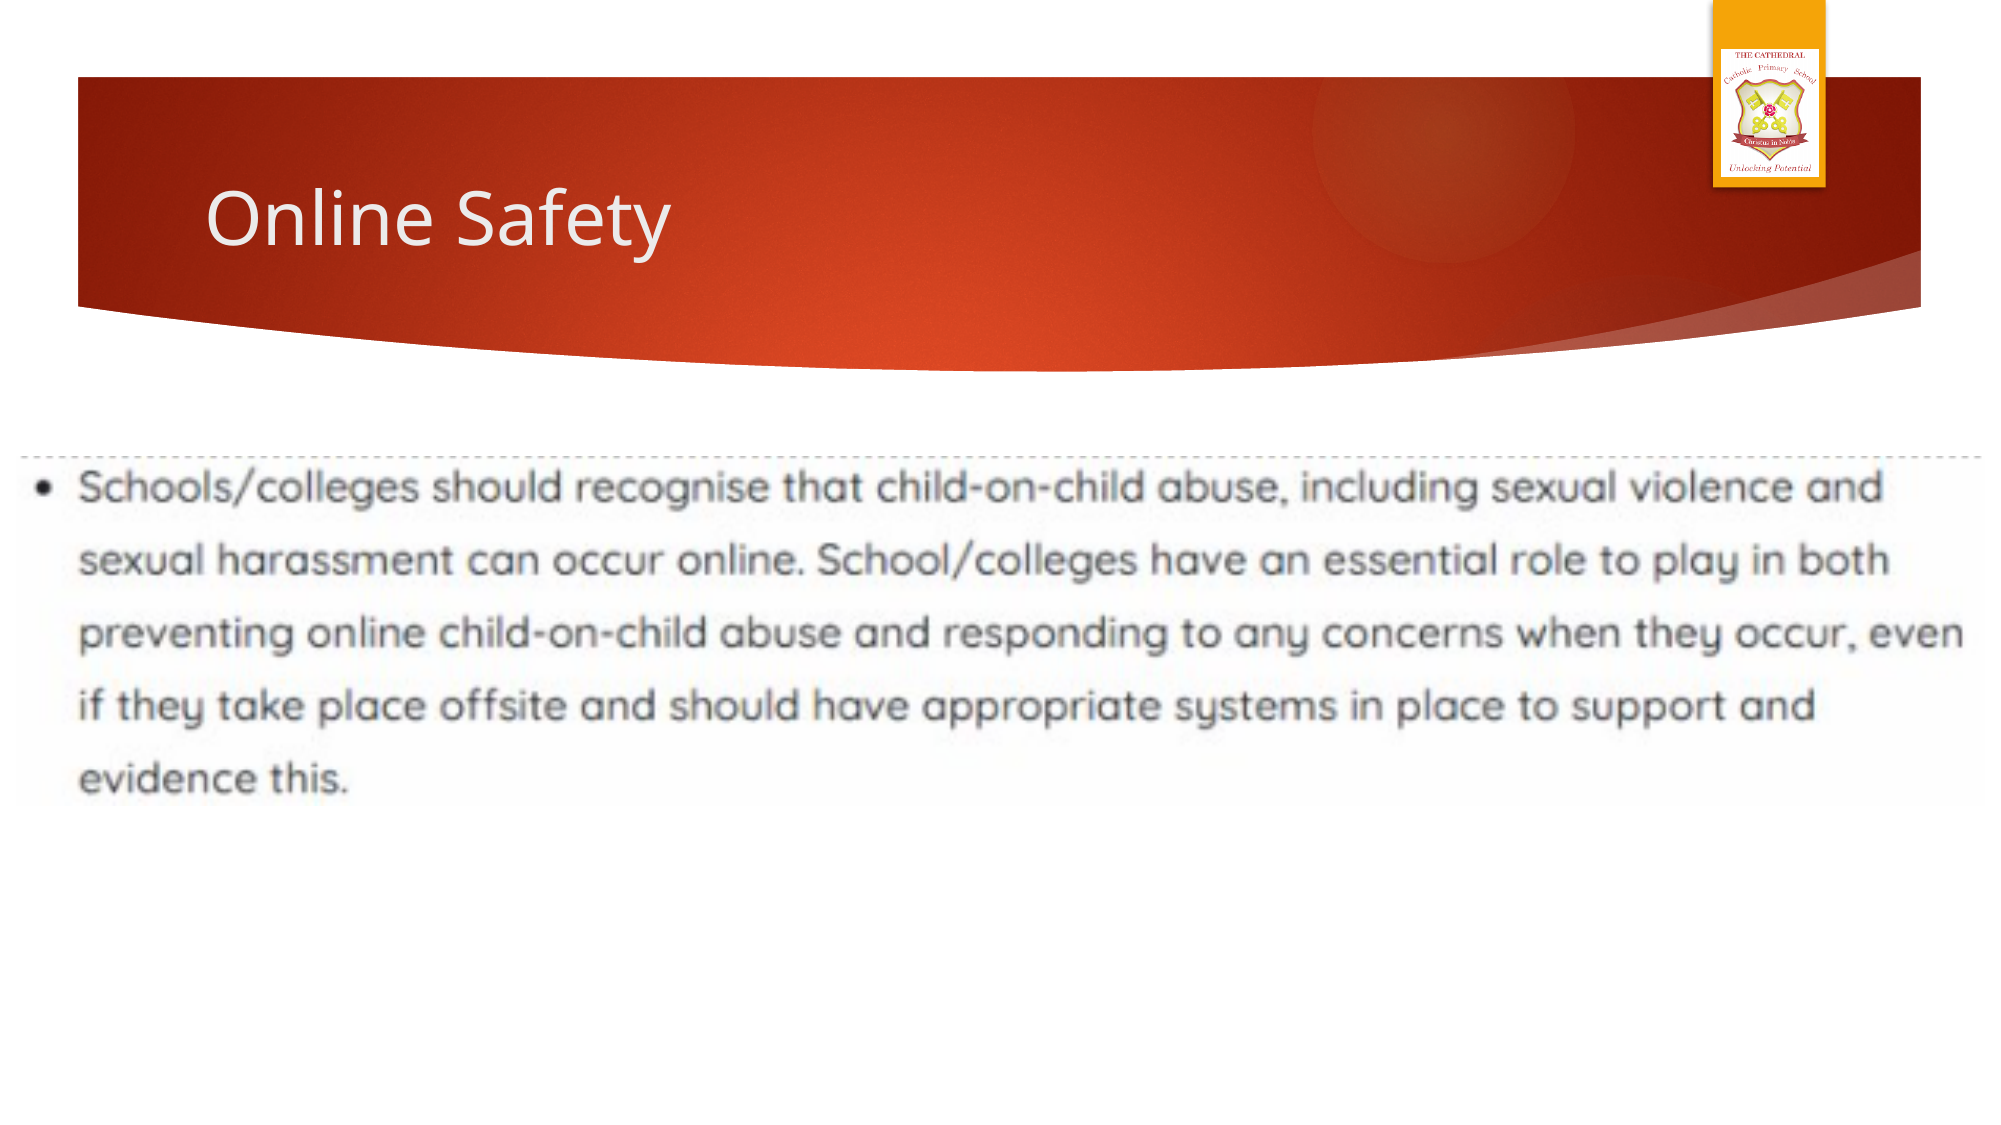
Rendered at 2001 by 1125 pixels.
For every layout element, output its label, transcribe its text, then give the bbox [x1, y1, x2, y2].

picture [15, 455, 1985, 806]
picture [1720, 48, 1819, 178]
title Online Safety [189, 155, 1627, 275]
